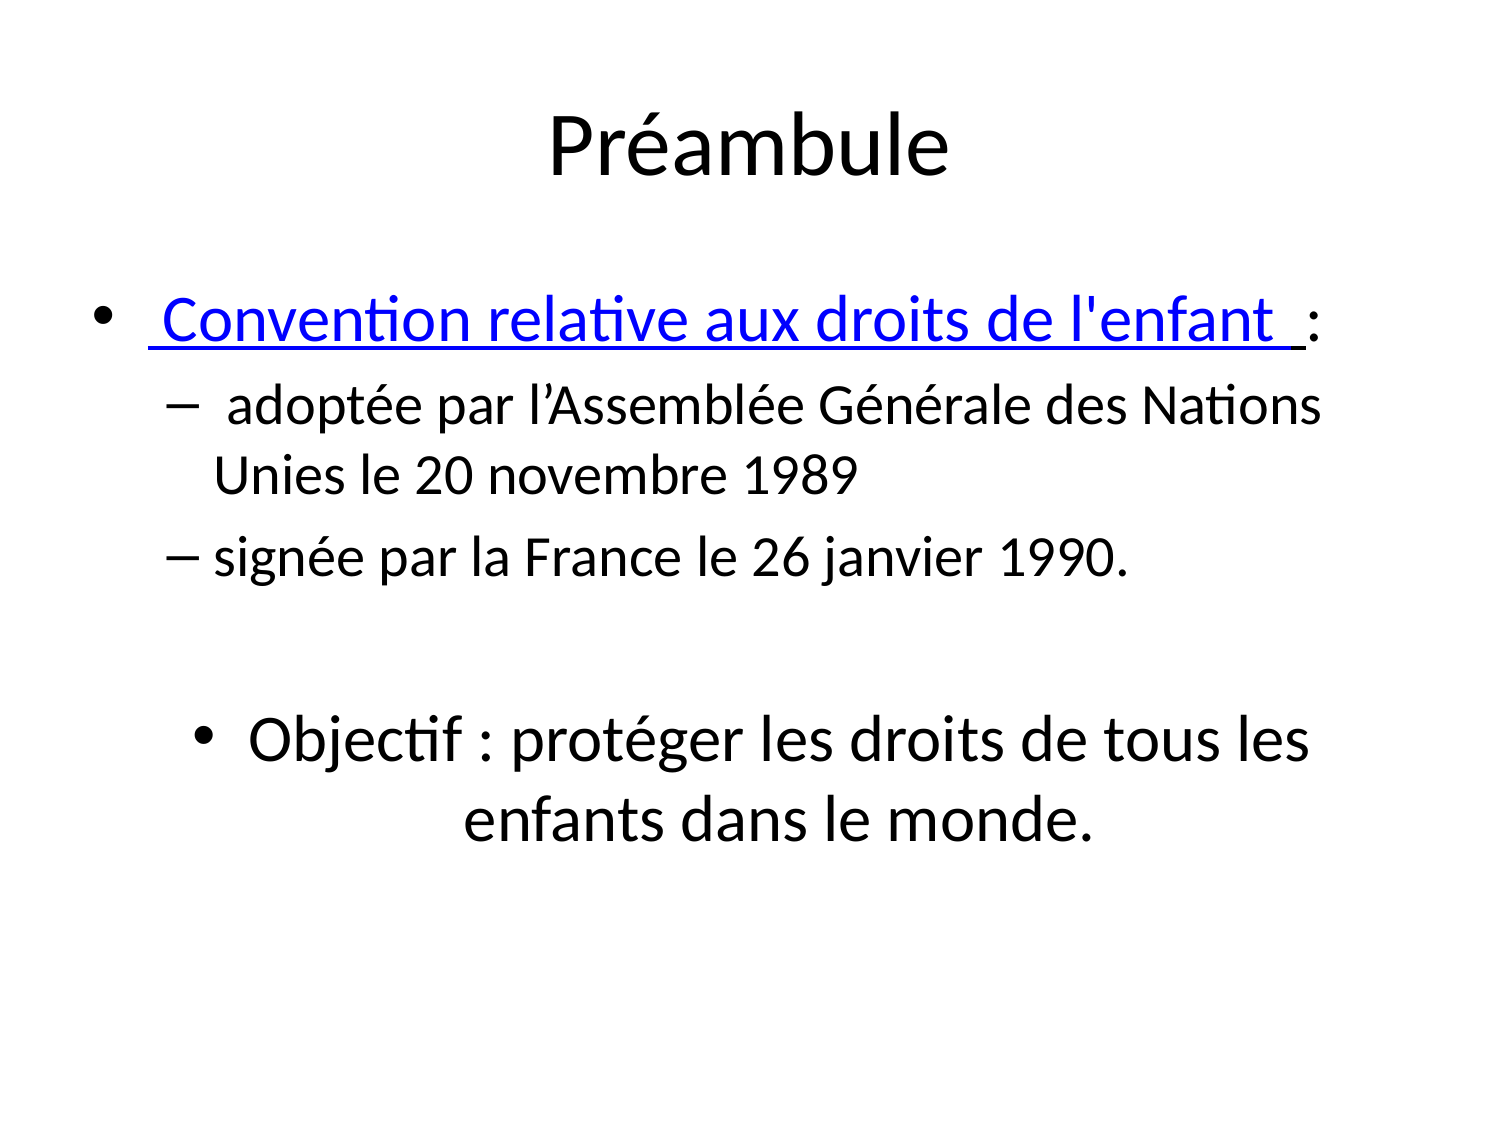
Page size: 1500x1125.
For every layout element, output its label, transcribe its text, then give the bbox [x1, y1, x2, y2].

title Préambule [75, 45, 1425, 233]
list Convention relative aux droits de l'enfant : adoptée par l’Assemblée Générale des Nations Unies le 20 novembre 1989 signée par la France le 26 janvier 1990. Objectif : protéger les droits de tous les enfants dans le monde. [76, 267, 1427, 1010]
